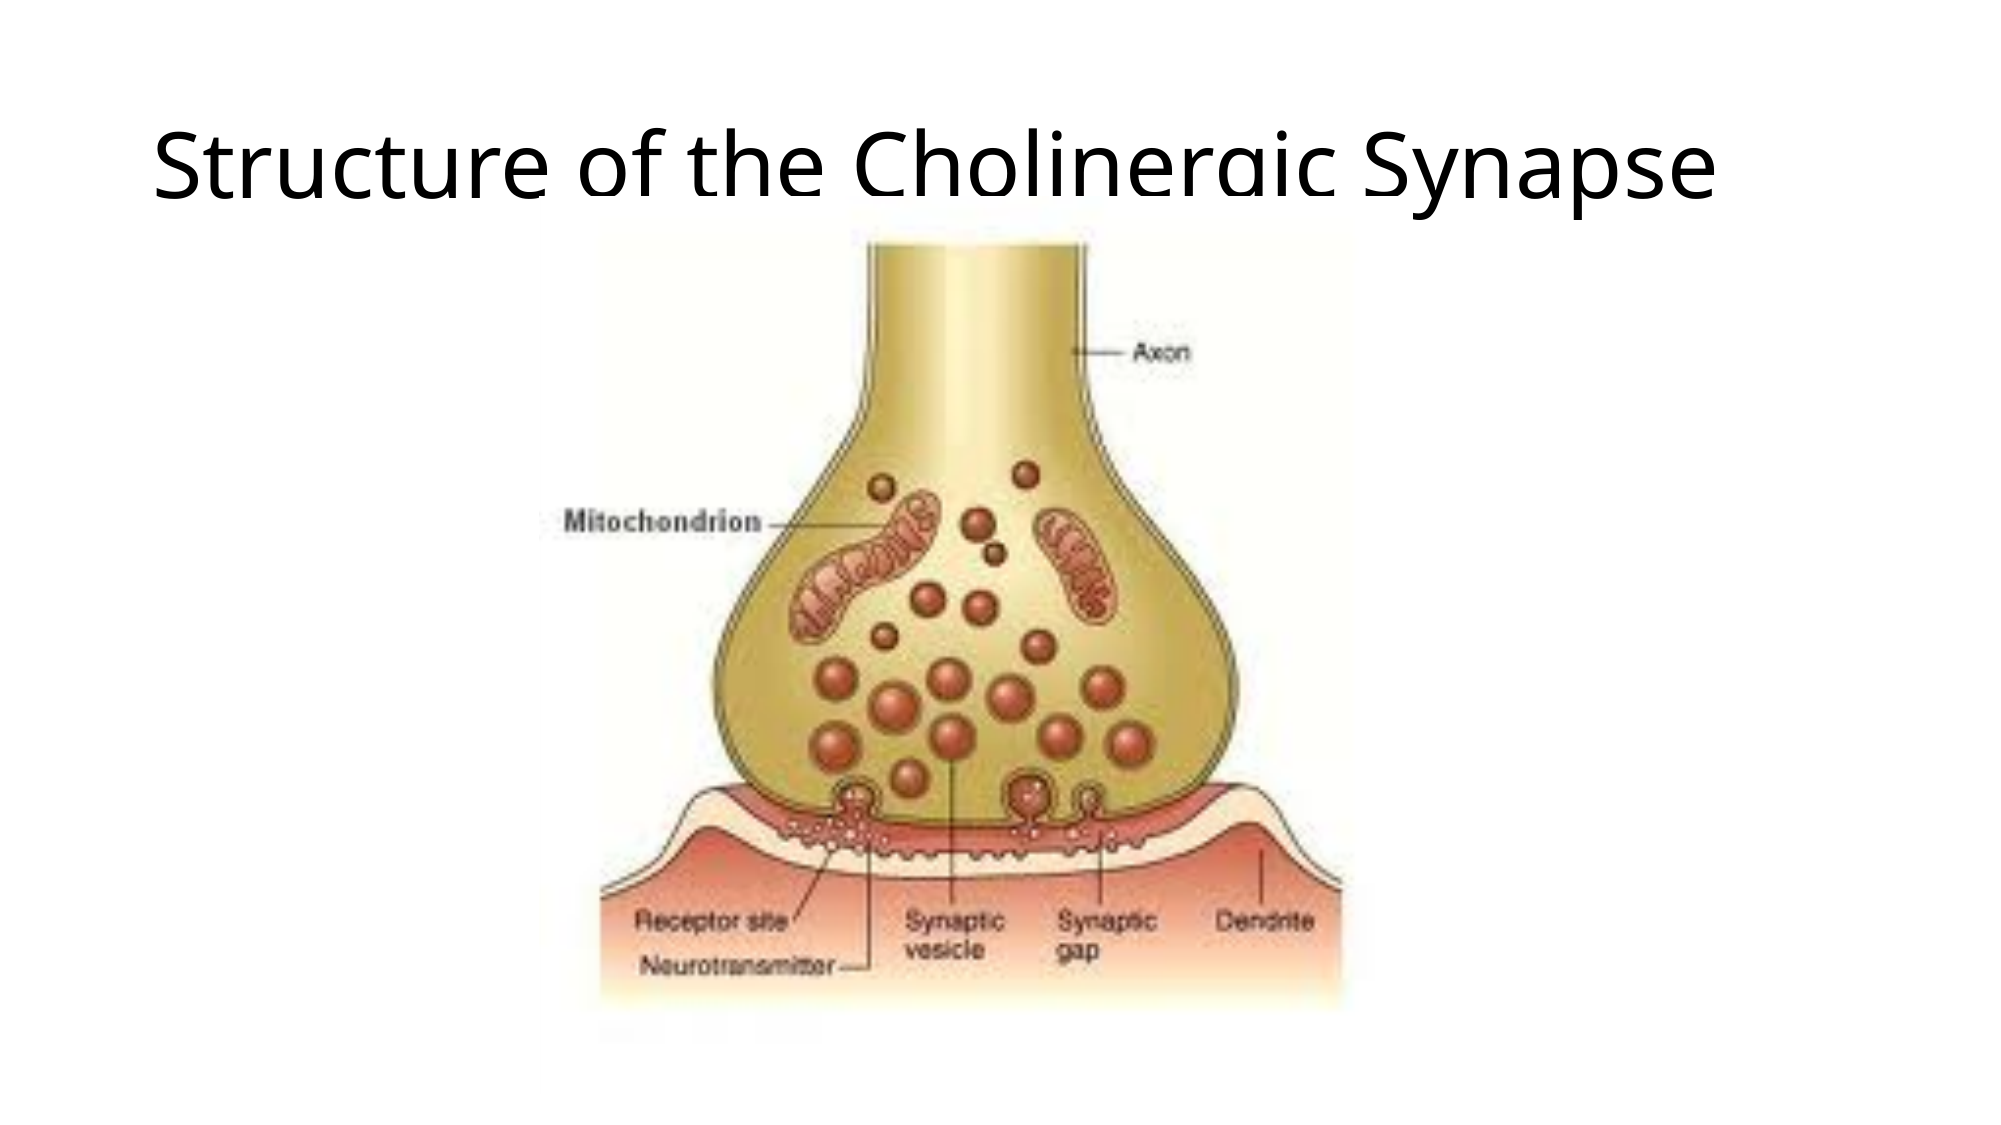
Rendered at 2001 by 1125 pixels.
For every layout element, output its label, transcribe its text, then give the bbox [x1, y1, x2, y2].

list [539, 196, 1402, 1094]
title Structure of the Cholinergic Synapse [137, 59, 1863, 278]
